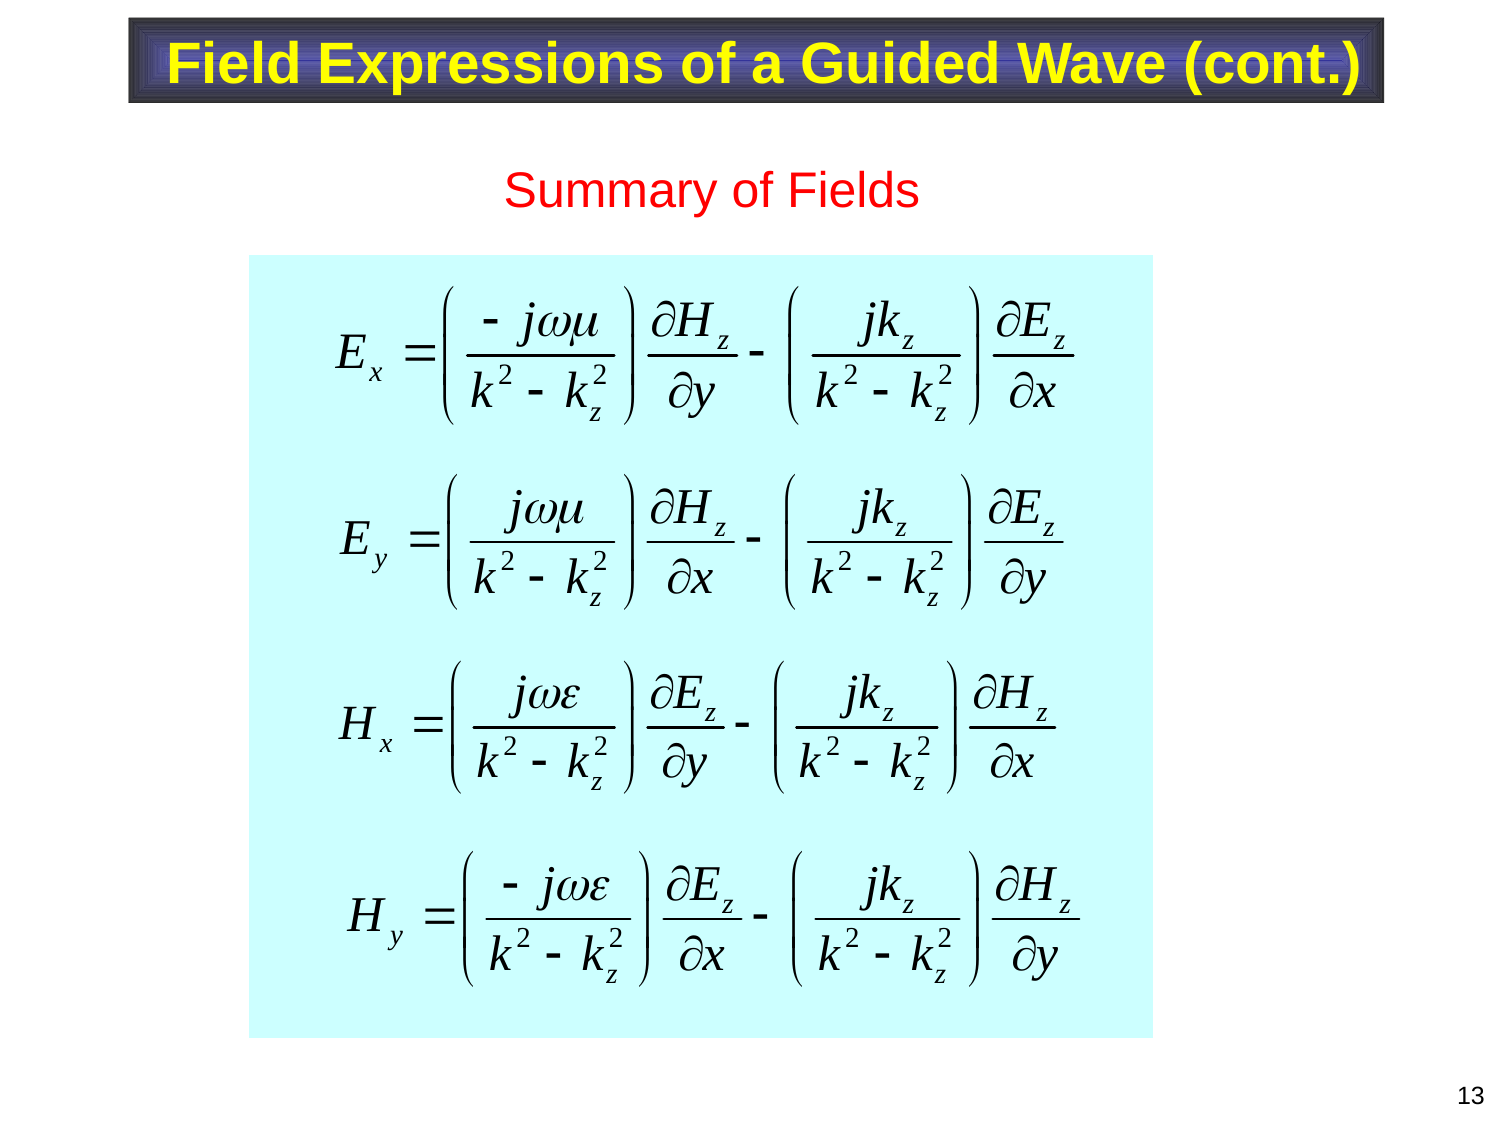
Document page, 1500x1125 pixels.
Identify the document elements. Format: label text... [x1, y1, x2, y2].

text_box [330, 462, 1073, 622]
text_box Field Expressions of a Guided Wave (cont.) [128, 17, 1385, 103]
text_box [326, 274, 1085, 437]
text_box Summary of Fields [461, 149, 963, 225]
slide_number 13 [1149, 1065, 1500, 1125]
text_box [247, 254, 1155, 1040]
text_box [329, 649, 1066, 806]
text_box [337, 839, 1089, 999]
